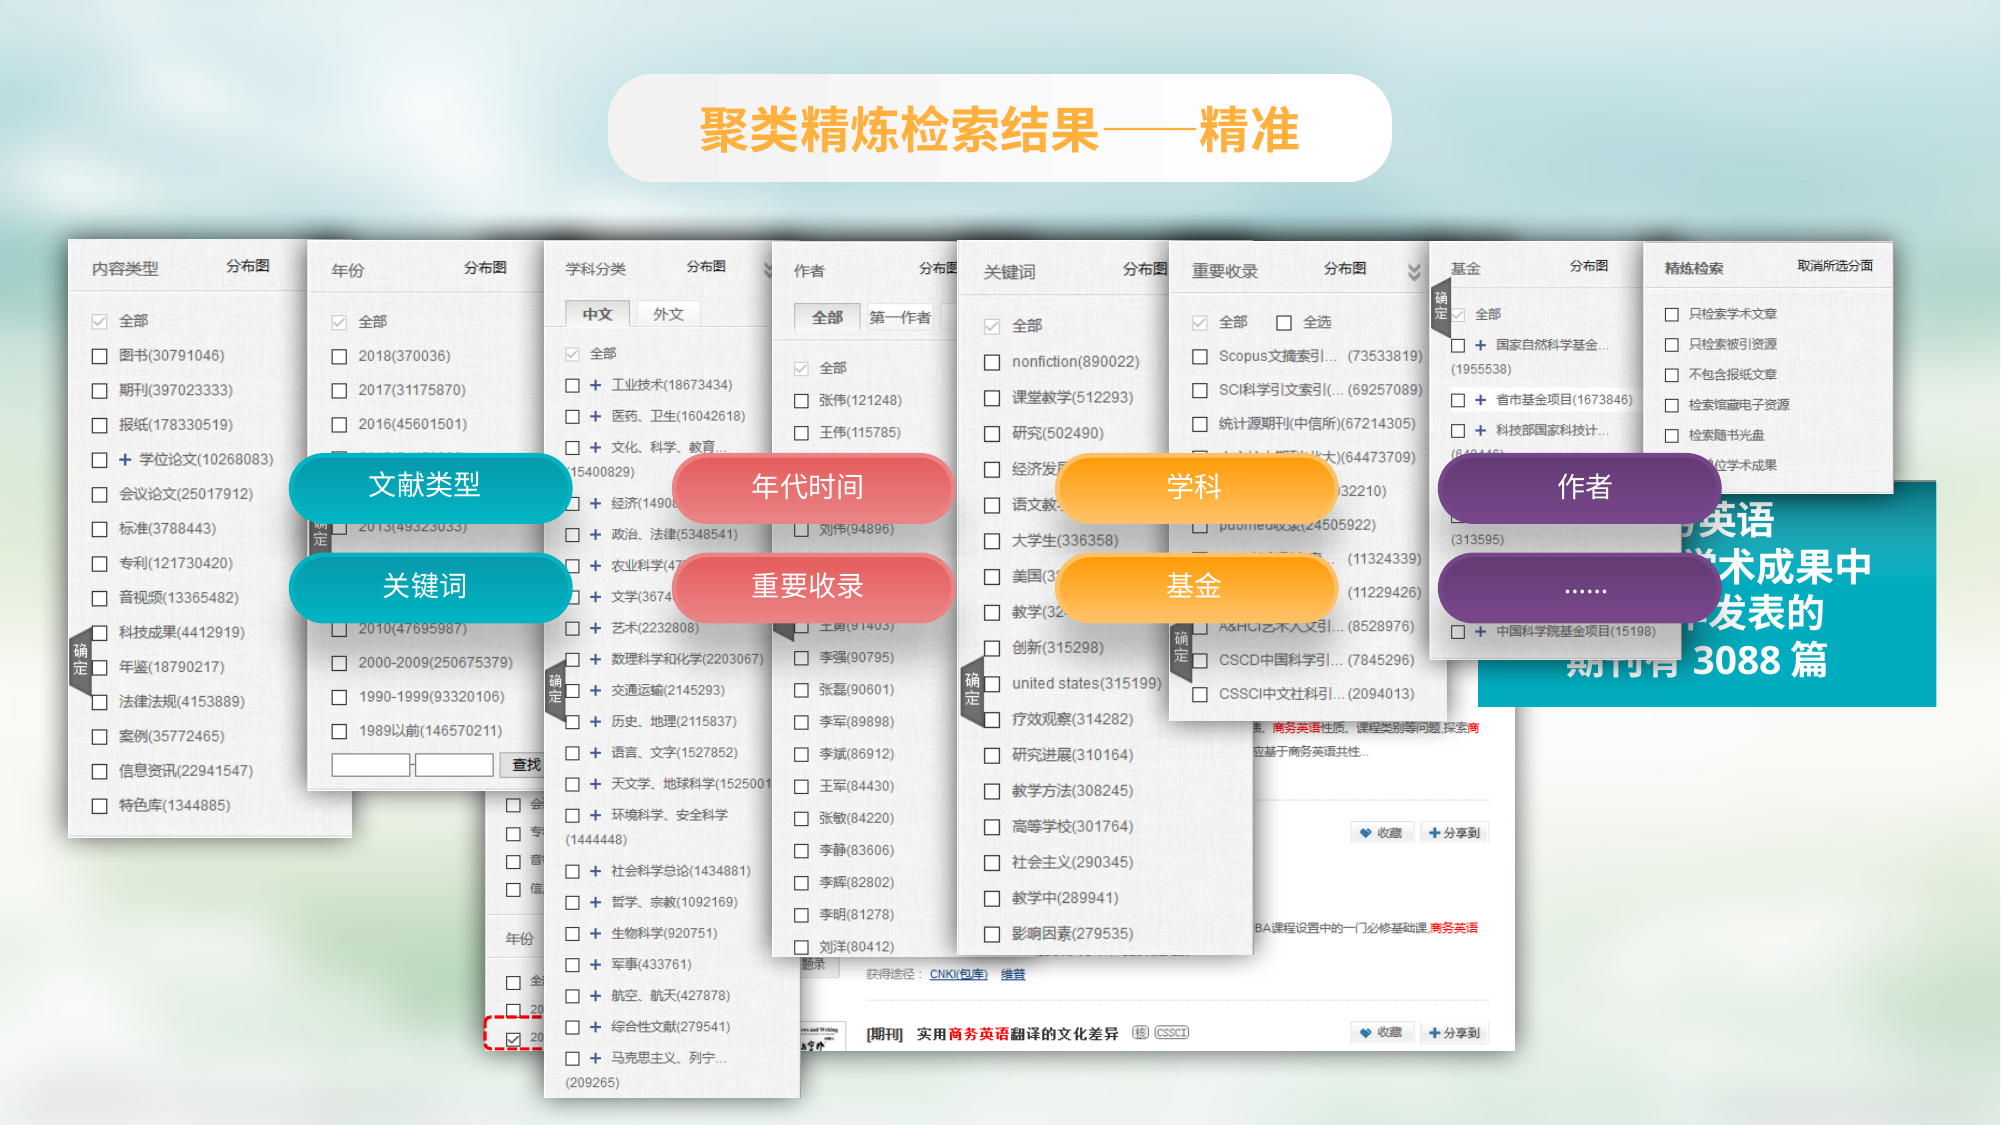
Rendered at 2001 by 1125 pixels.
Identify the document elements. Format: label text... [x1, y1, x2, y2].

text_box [673, 455, 954, 522]
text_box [1439, 554, 1720, 622]
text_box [1056, 455, 1337, 522]
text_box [673, 554, 954, 622]
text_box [1439, 455, 1720, 522]
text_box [1460, 480, 1937, 708]
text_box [290, 554, 571, 622]
picture [0, 0, 2001, 1125]
text_box 聚类精炼检索结果——精准 [605, 72, 1395, 185]
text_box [1056, 554, 1337, 622]
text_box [290, 455, 571, 522]
